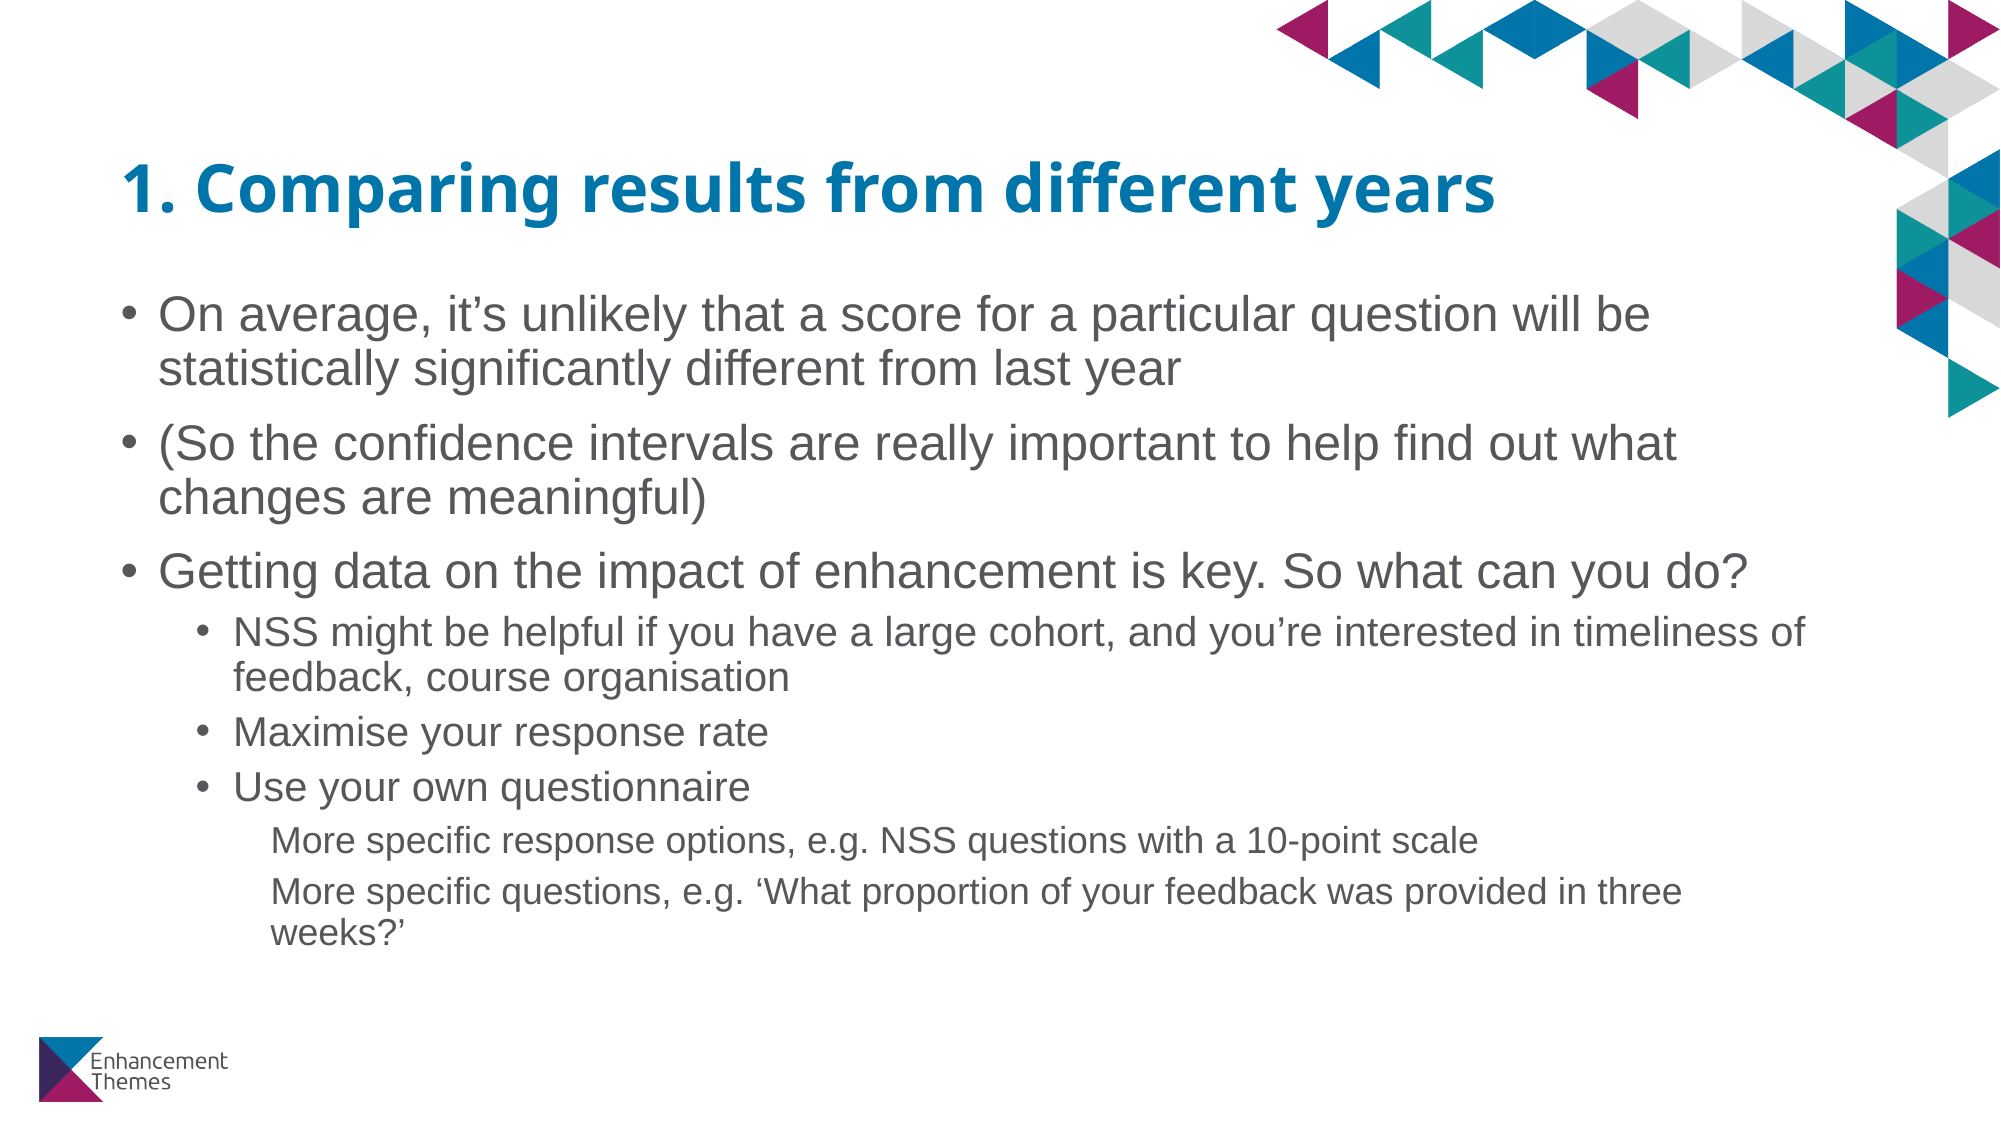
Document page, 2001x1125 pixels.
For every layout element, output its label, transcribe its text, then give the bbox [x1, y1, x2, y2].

picture [1276, 0, 2000, 418]
list On average, it’s unlikely that a score for a particular question will be statistically significantly different from last year (So the confidence intervals are really important to help find out what changes are meaningful) Getting data on the impact of enhancement is key. So what can you do? NSS might be helpful if you have a large cohort, and you’re interested in timeliness of feedback, course organisation Maximise your response rate Use your own questionnaire More specific response options, e.g. NSS questions with a 10-point scale More specific questions, e.g. ‘What proportion of your feedback was provided in three weeks?’ [105, 280, 1831, 851]
picture [39, 1037, 228, 1102]
title 1. Comparing results from different years [105, 147, 1831, 252]
